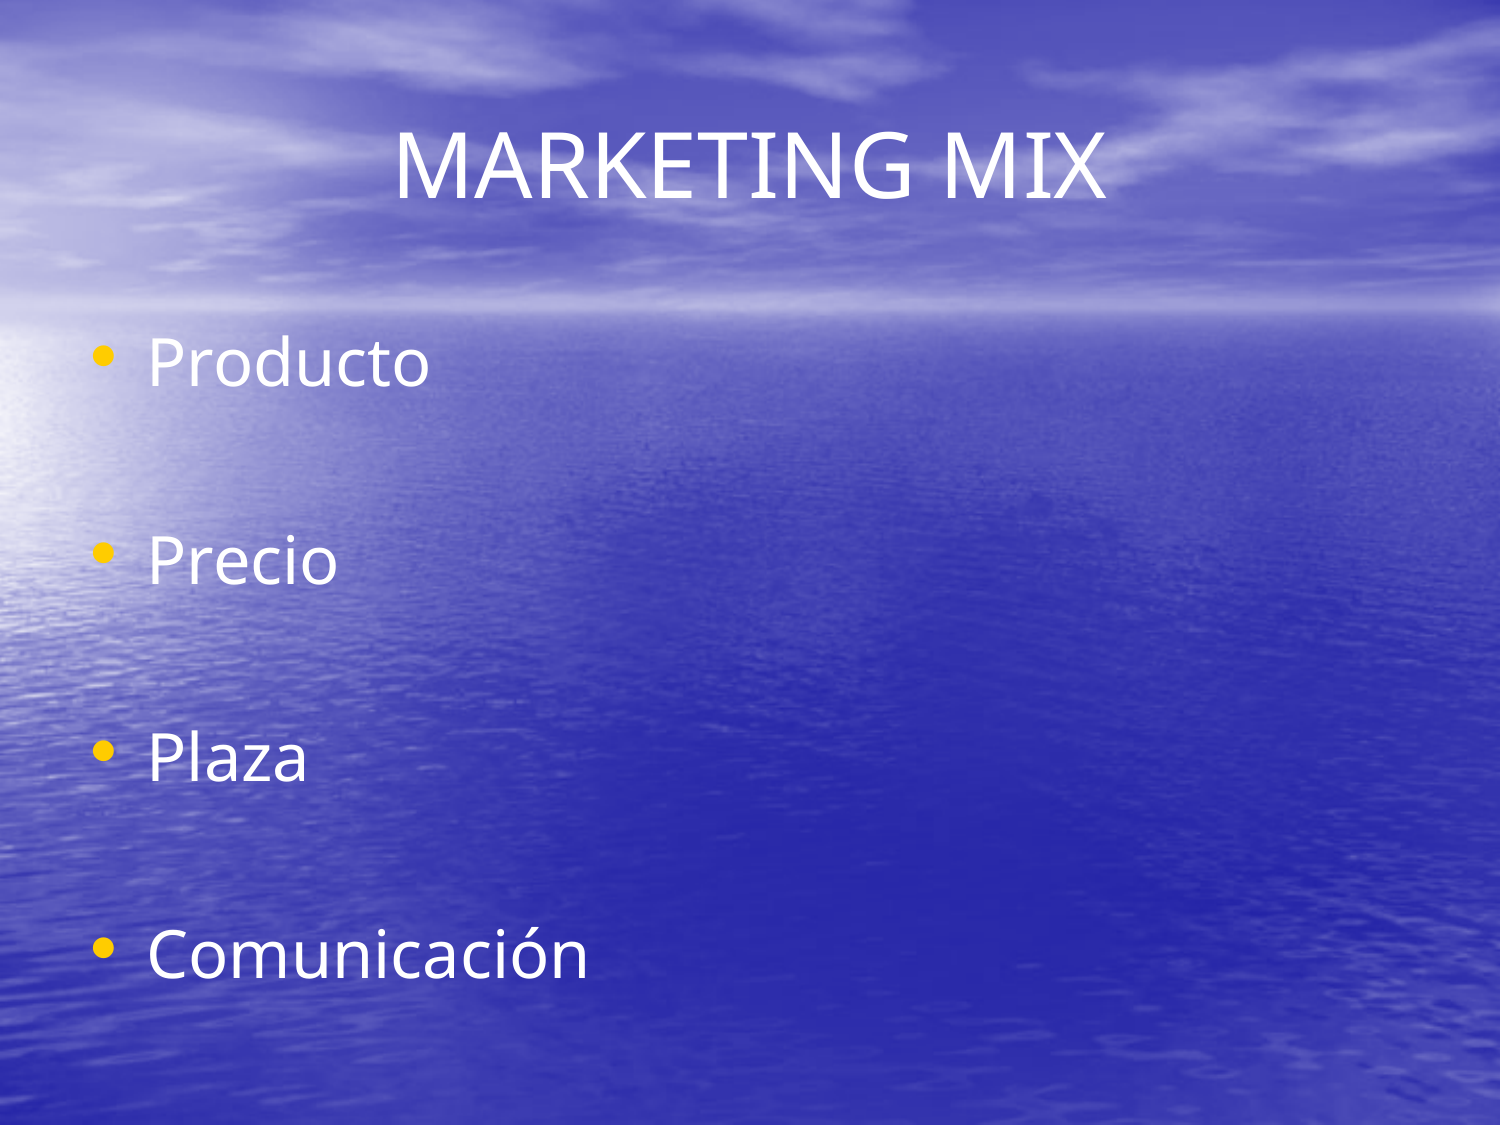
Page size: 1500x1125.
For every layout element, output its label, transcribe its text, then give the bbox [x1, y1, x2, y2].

title MARKETING MIX [74, 47, 1426, 276]
list Producto Precio Plaza Comunicación [74, 312, 1426, 988]
